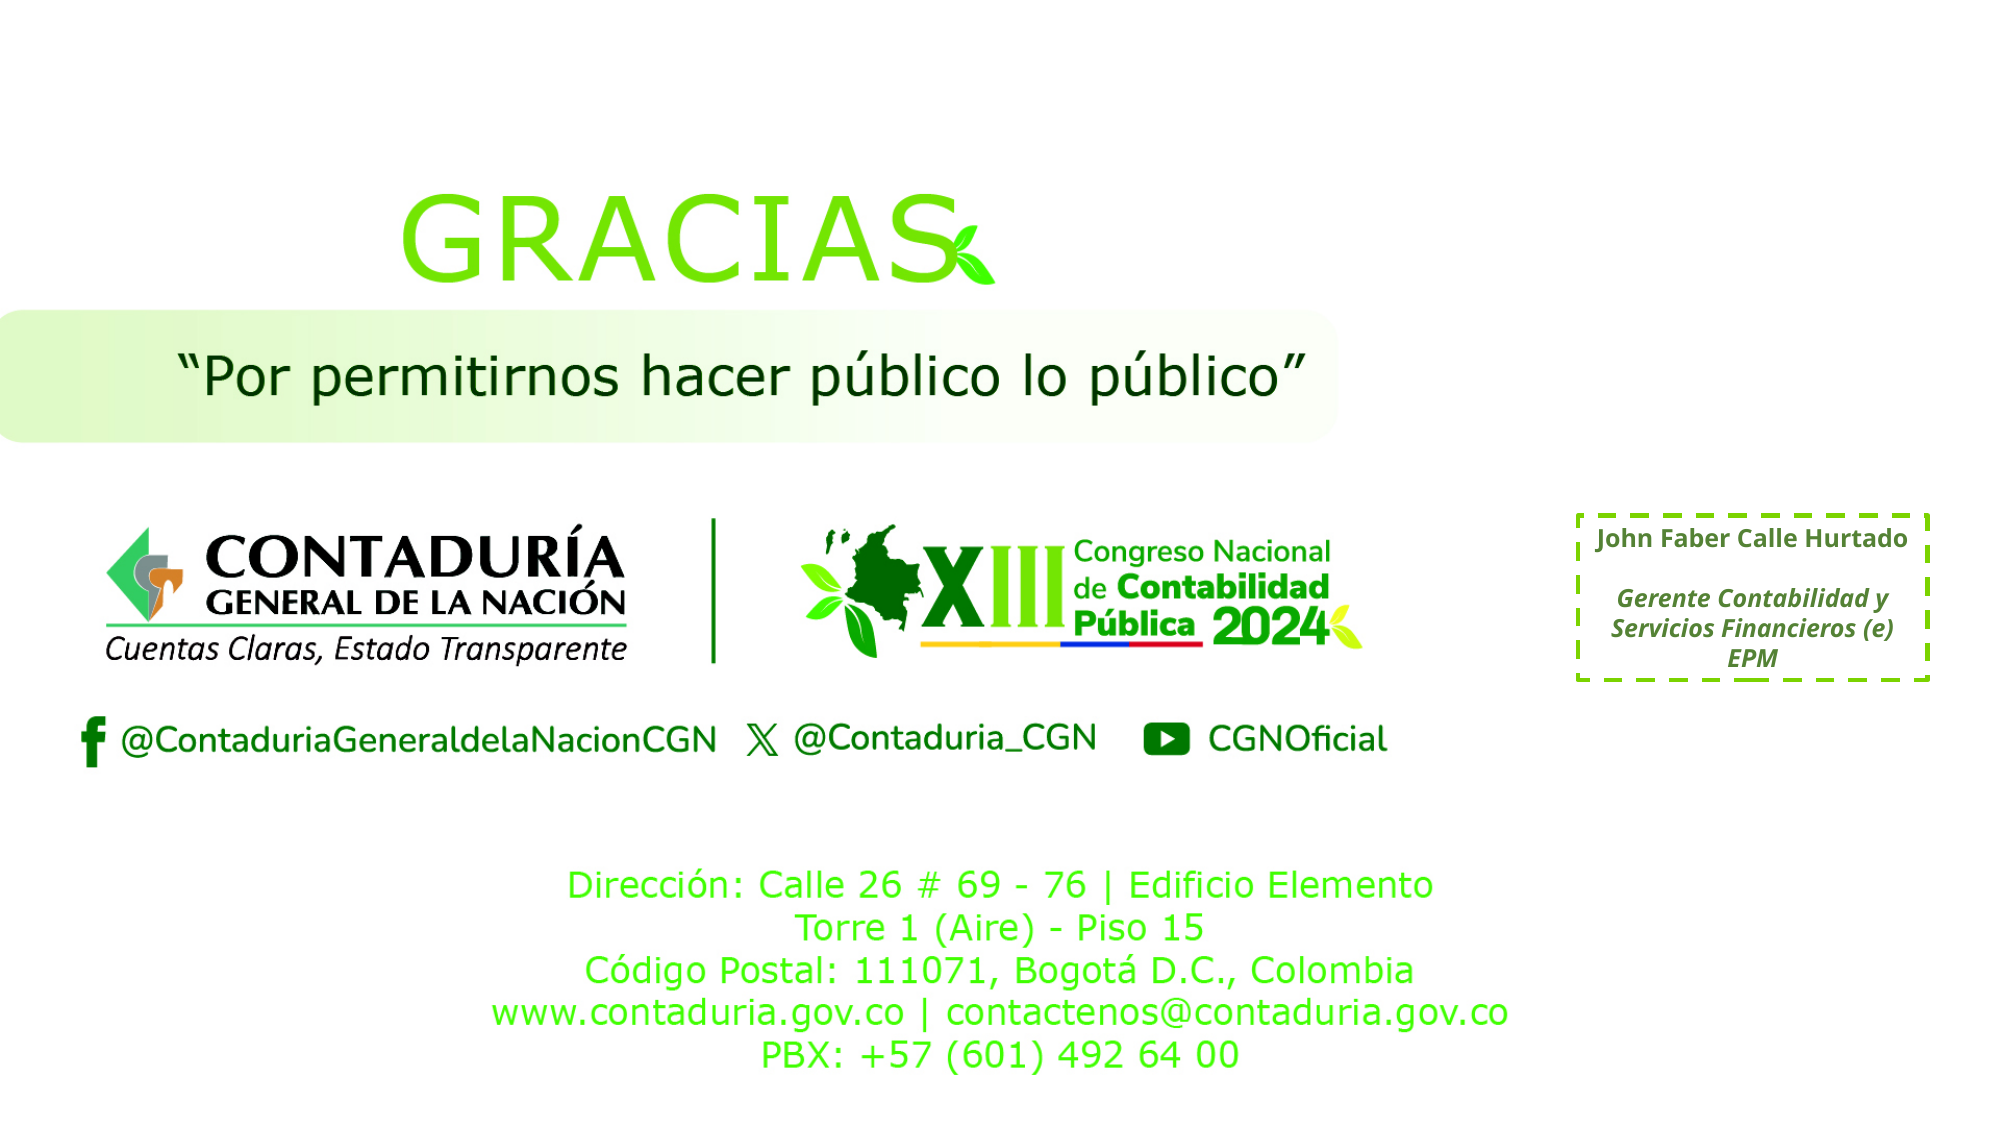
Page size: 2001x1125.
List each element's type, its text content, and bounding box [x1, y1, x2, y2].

text_box John Faber Calle Hurtado Gerente Contabilidad y Servicios Financieros (e) EPM [1577, 515, 1928, 680]
picture [0, 0, 2001, 1125]
